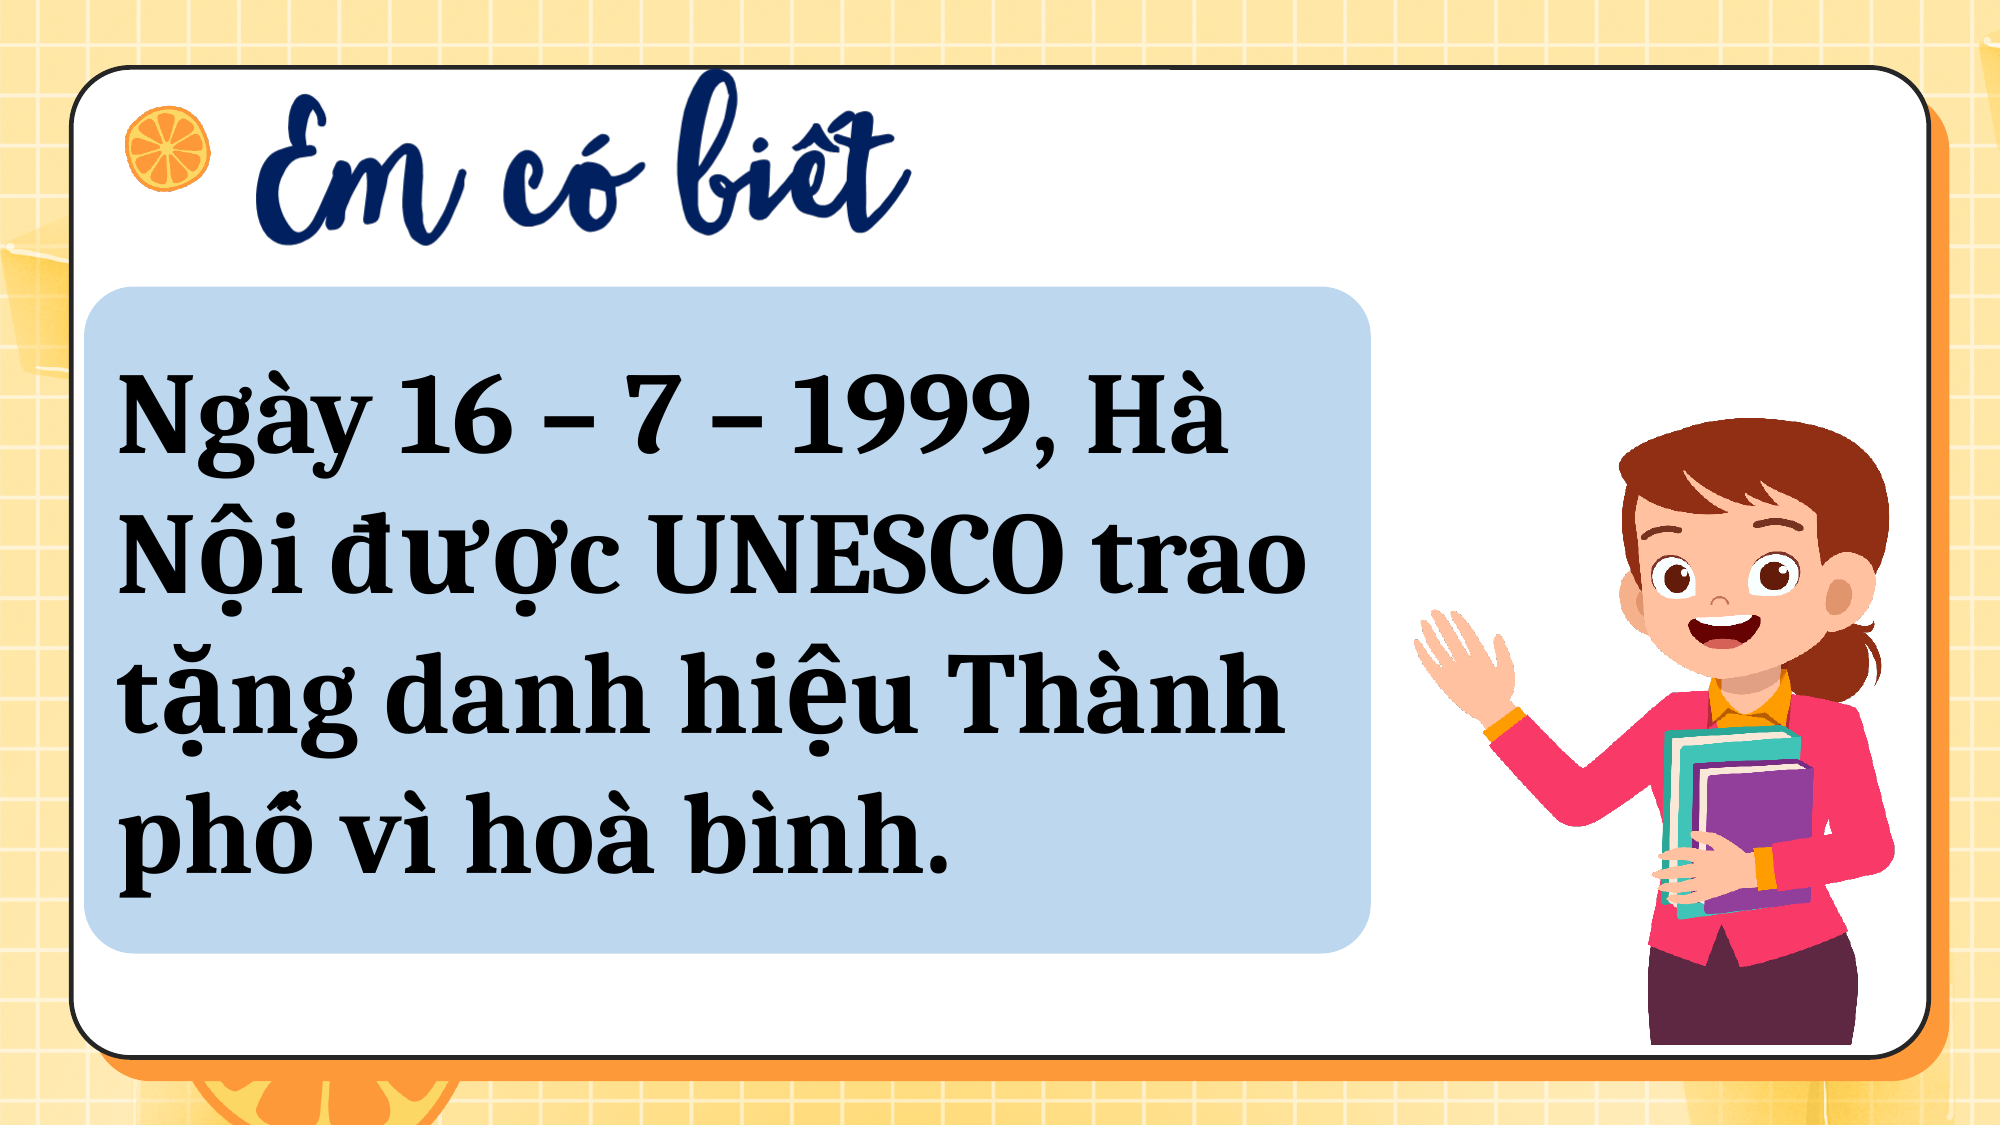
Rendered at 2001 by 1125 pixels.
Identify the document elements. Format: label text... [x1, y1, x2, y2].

text_box [83, 285, 1372, 955]
picture [0, 0, 2000, 1125]
text_box Ngày 16 – 7 – 1999, Hà Nội được UNESCO trao tặng danh hiệu Thành phố vì hoà bình. [101, 329, 1353, 905]
